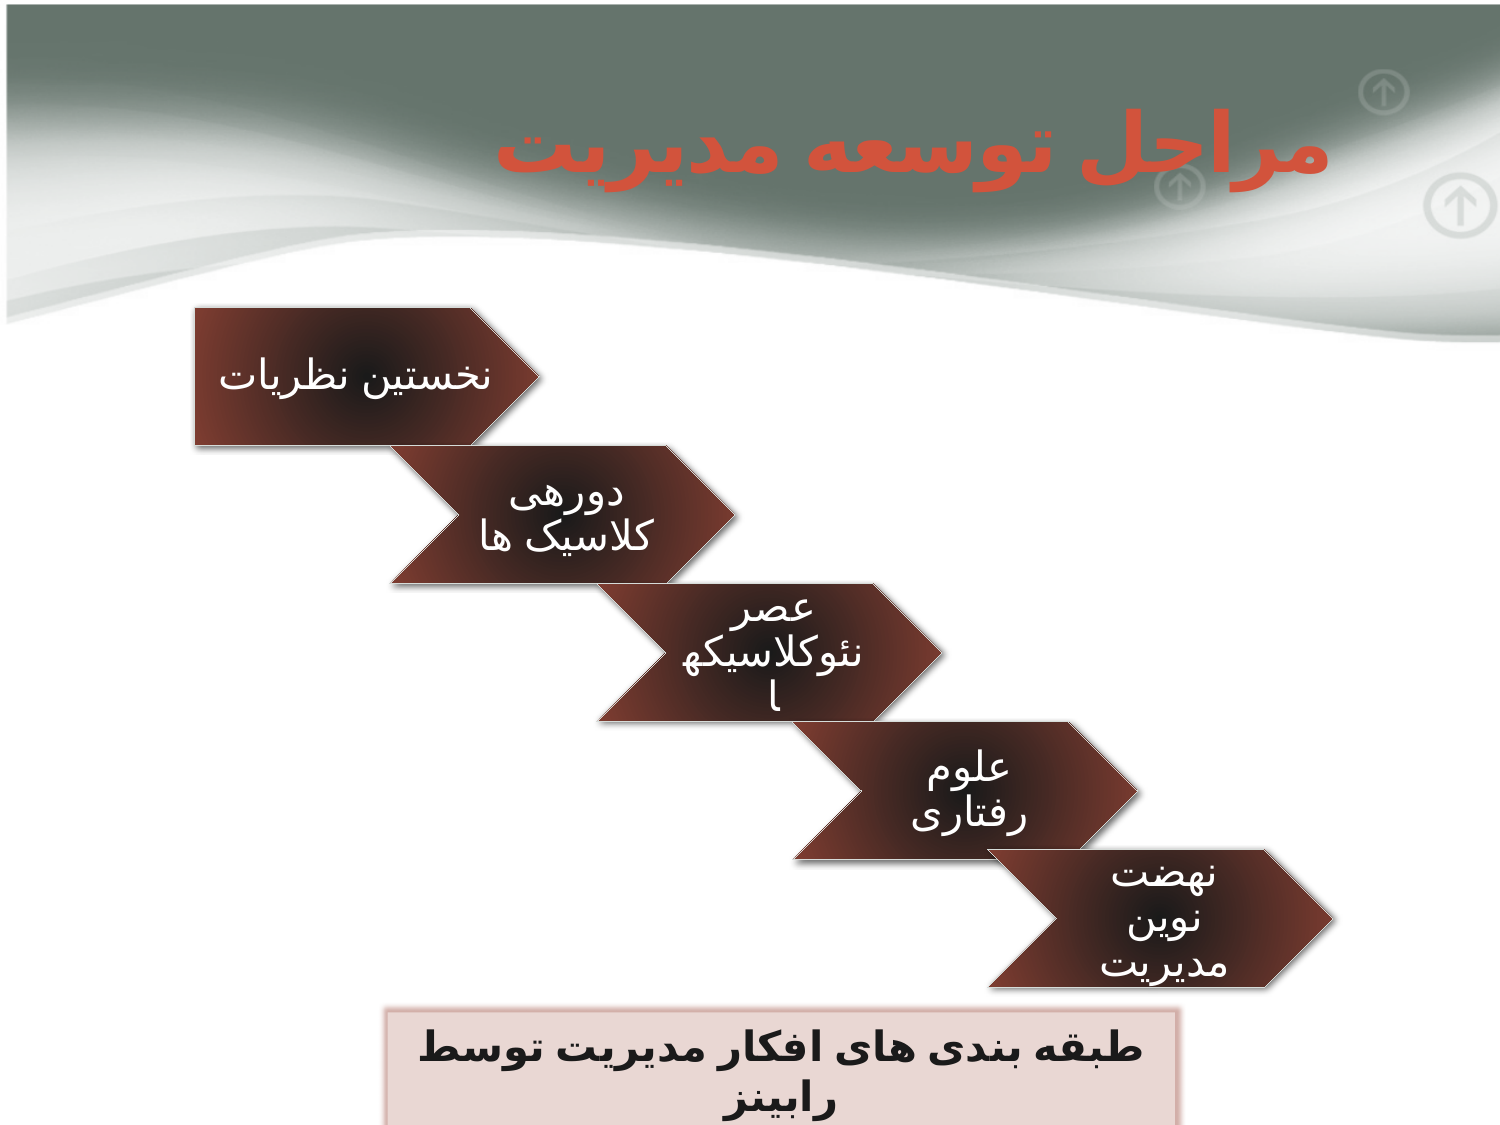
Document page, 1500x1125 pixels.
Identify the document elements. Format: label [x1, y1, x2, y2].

list [124, 299, 1500, 988]
picture [0, 0, 1500, 1125]
